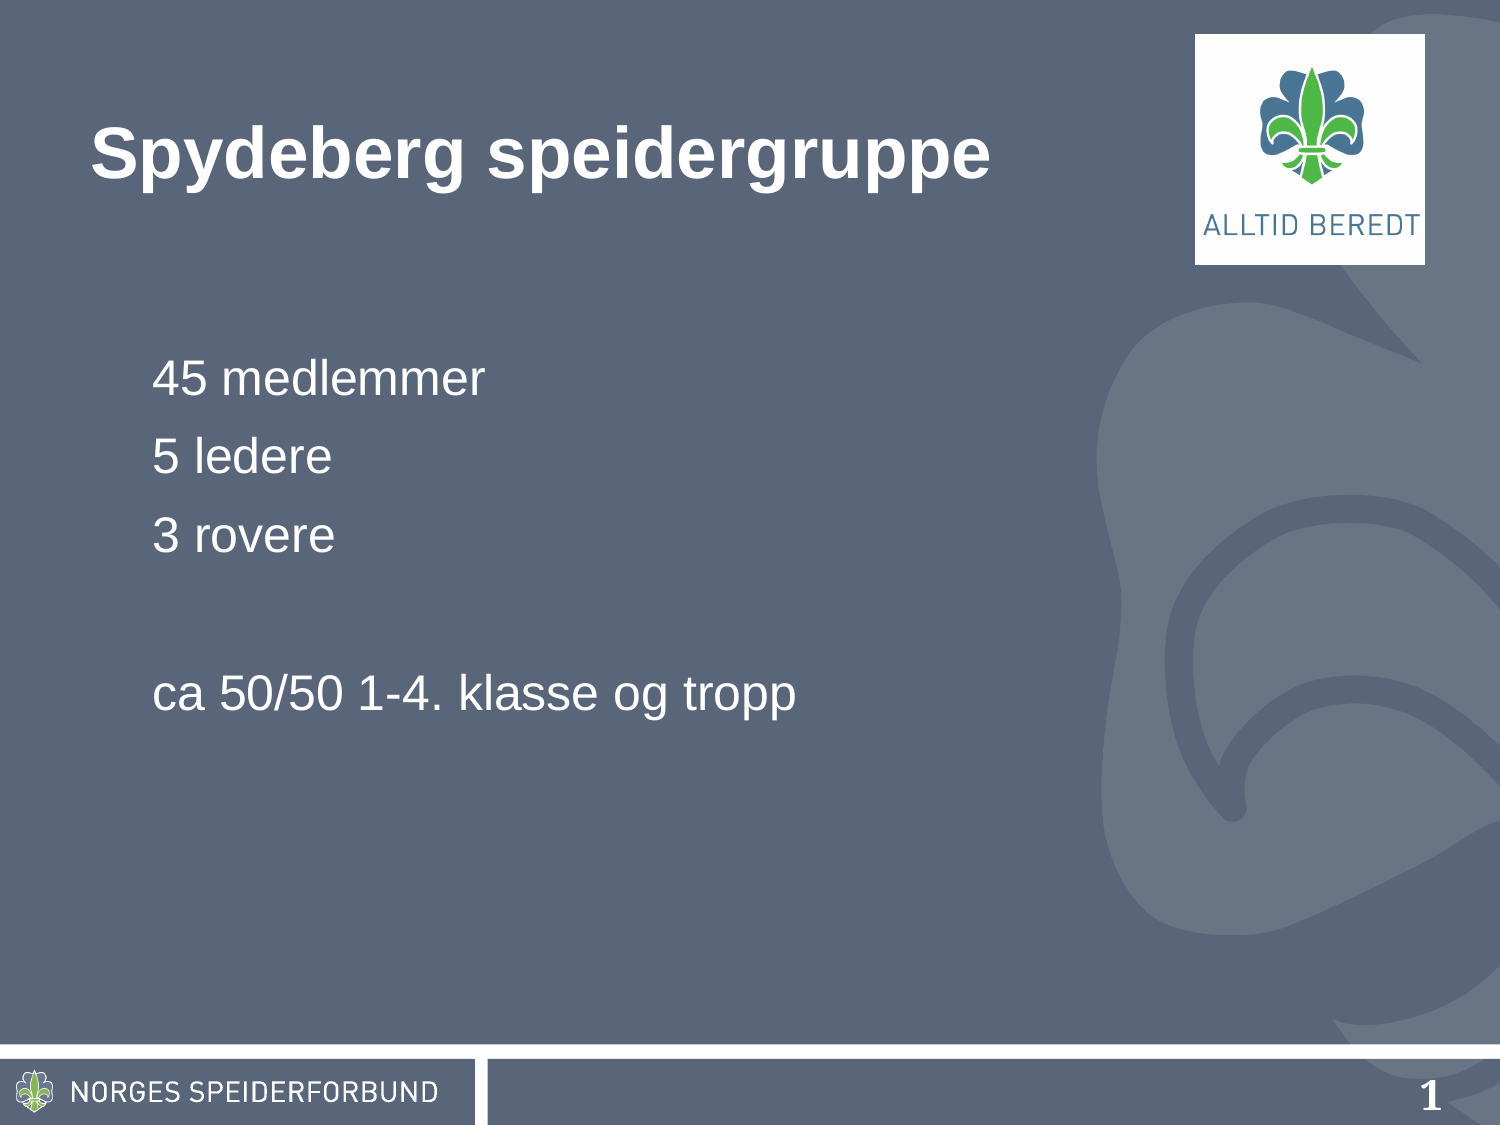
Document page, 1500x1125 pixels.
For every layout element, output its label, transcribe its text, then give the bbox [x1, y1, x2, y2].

title Spydeberg speidergruppe [75, 98, 1189, 201]
picture [1068, 0, 1500, 1125]
picture [0, 1049, 463, 1125]
list 45 medlemmer 5 ledere 3 rovere ca 50/50 1-4. klasse og tropp [137, 337, 1388, 938]
